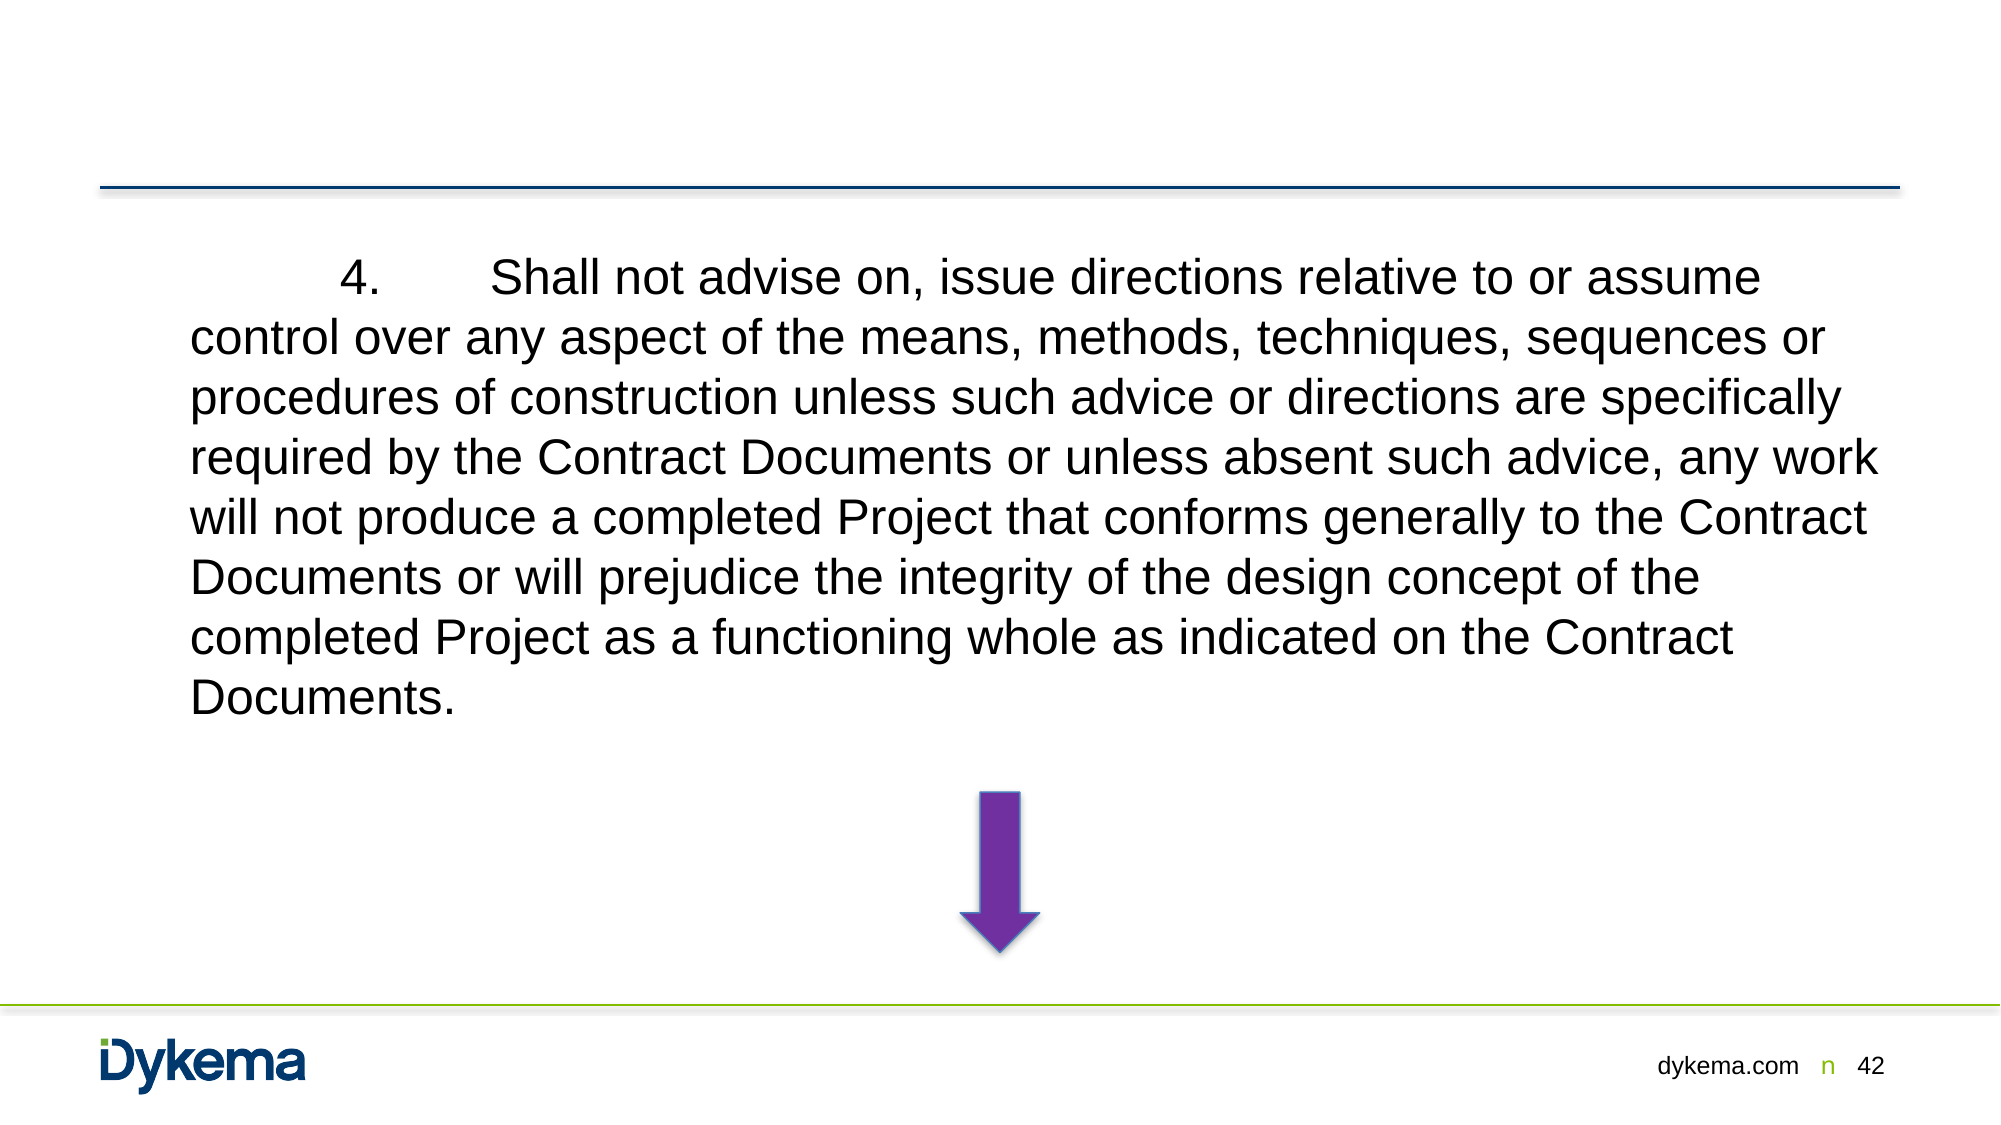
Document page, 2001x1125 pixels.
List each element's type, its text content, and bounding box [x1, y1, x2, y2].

picture [99, 1037, 307, 1096]
text_box [959, 791, 1041, 954]
list 4. Shall not advise on, issue directions relative to or assume control over any aspect of the means, methods, techniques, sequences or procedures of construction unless such advice or directions are specifically required by the Contract Documents or unless absent such advice, any work will not produce a completed Project that conforms generally to the Contract Documents or will prejudice the integrity of the design concept of the completed Project as a functioning whole as indicated on the Contract Documents. [99, 237, 1901, 998]
